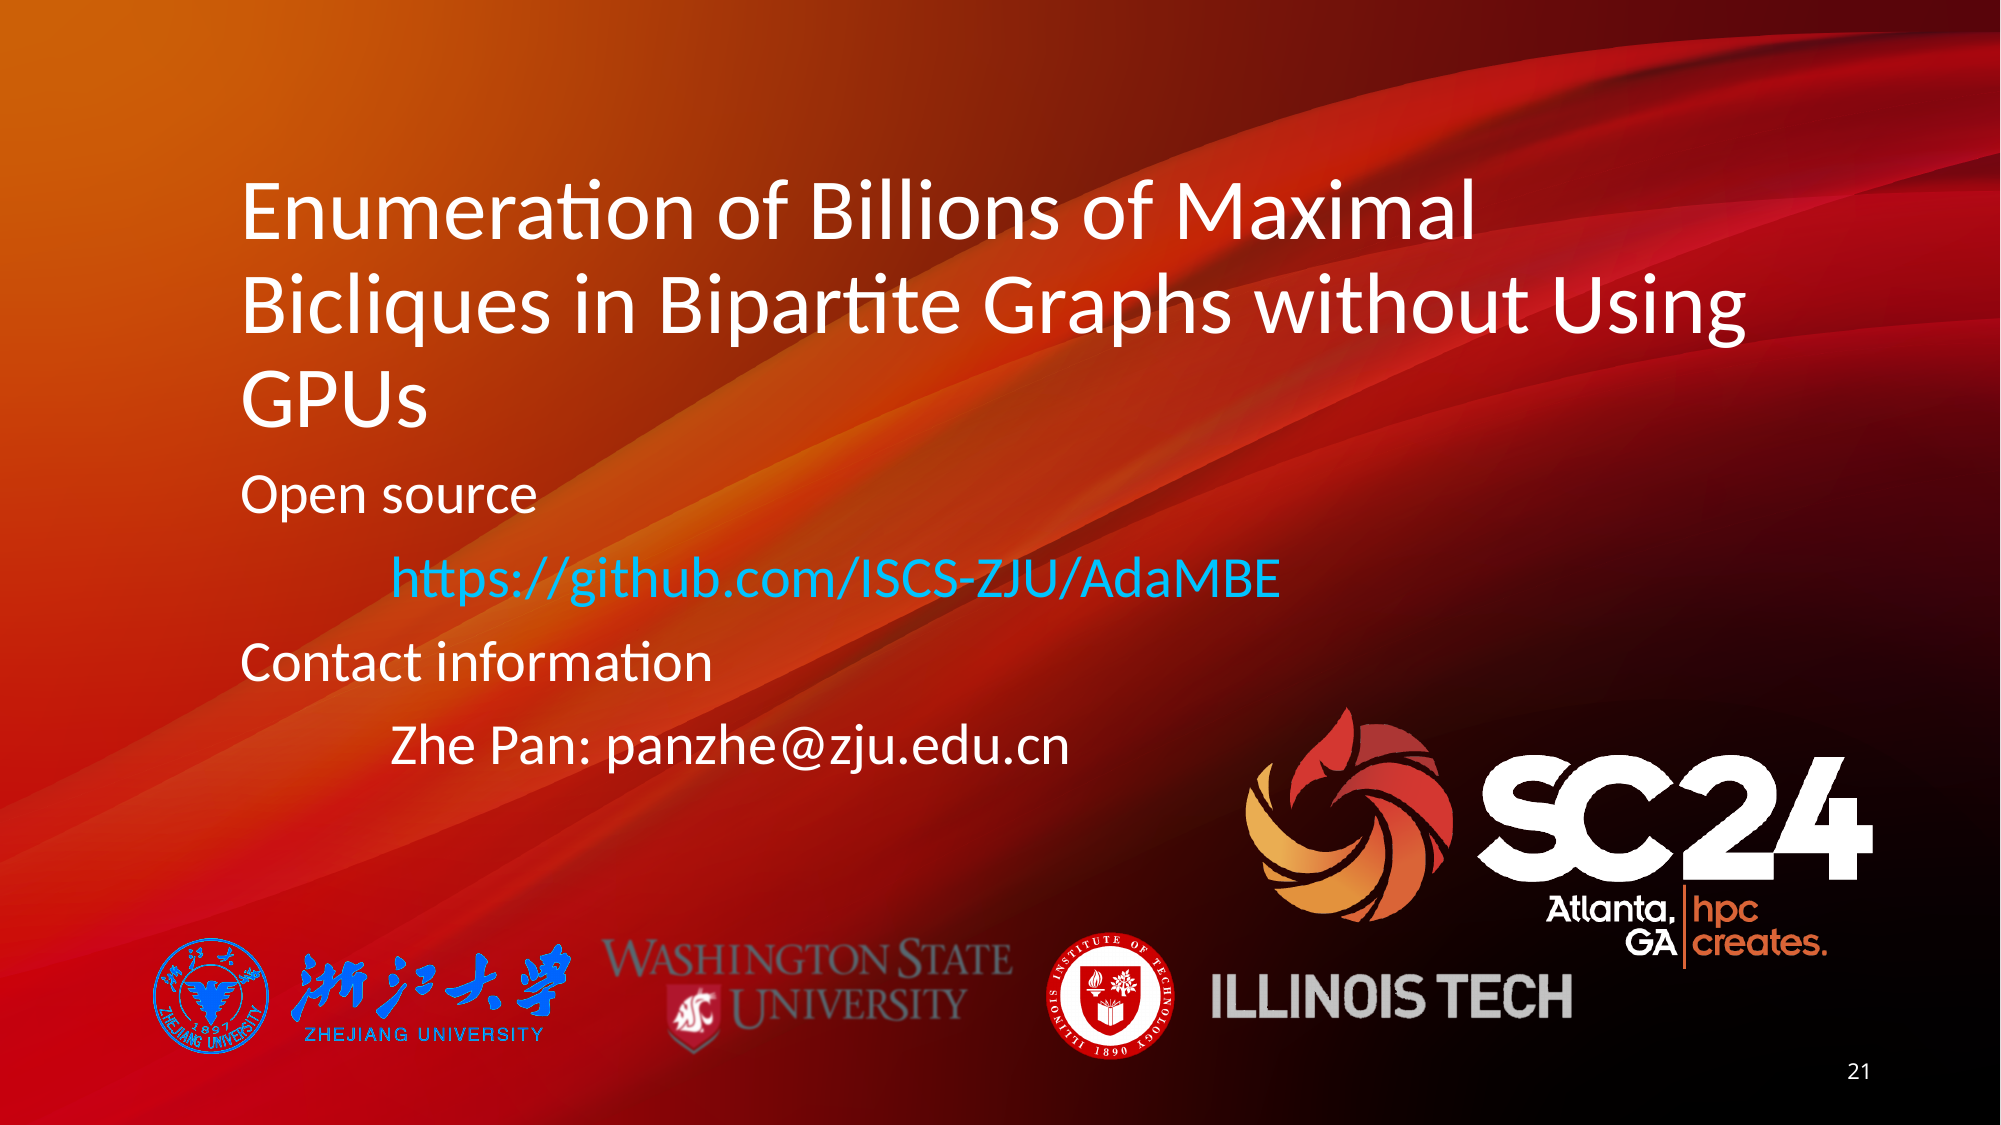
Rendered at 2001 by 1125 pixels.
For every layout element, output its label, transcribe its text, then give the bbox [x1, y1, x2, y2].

title Enumeration of Billions of Maximal Bicliques in Bipartite Graphs without Using GPUs [225, 156, 1775, 456]
subtitle Open source https://github.com/ISCS-ZJU/AdaMBE Contact information Zhe Pan: panzhe@zju.edu.cn [225, 456, 1775, 990]
picture [0, 0, 2001, 1125]
